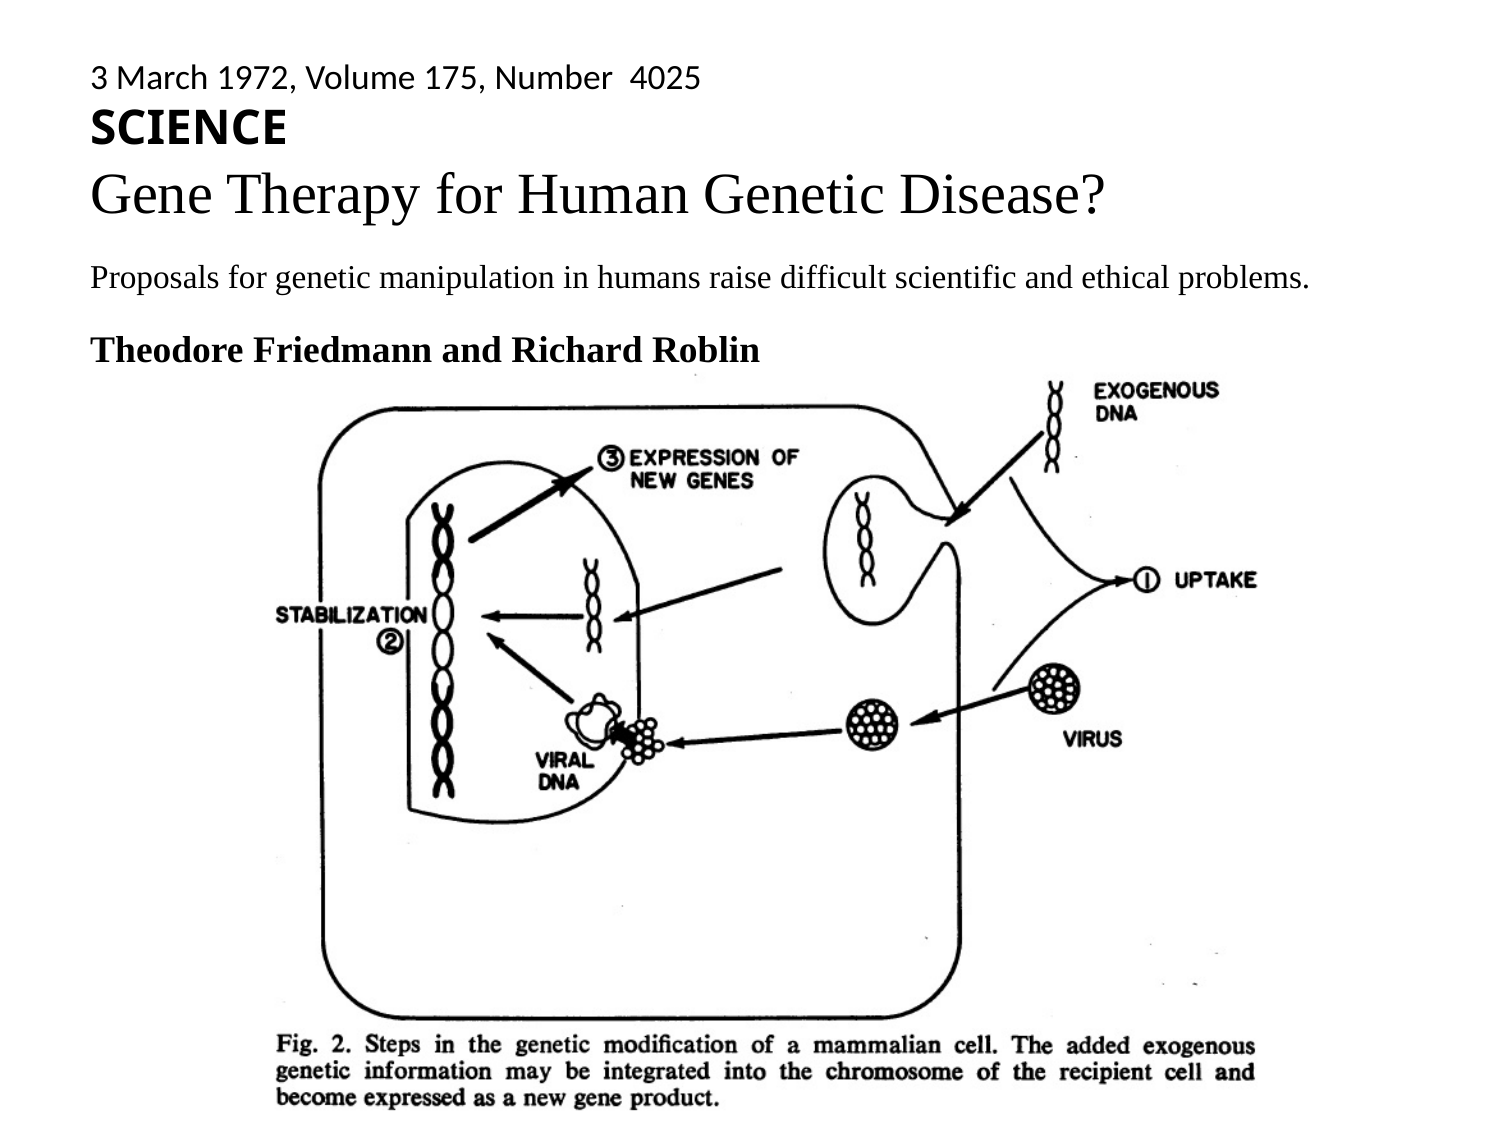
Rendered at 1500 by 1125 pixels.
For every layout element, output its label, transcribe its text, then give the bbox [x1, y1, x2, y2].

picture [265, 363, 1273, 1123]
title 3 March 1972, Volume 175, Number 4025 SCIENCE [75, 45, 821, 147]
text_box Gene Therapy for Human Genetic Disease? Proposals for genetic manipulation in humans raise difficult scientific and ethical problems. Theodore Friedmann and Richard Roblin [75, 147, 1376, 378]
